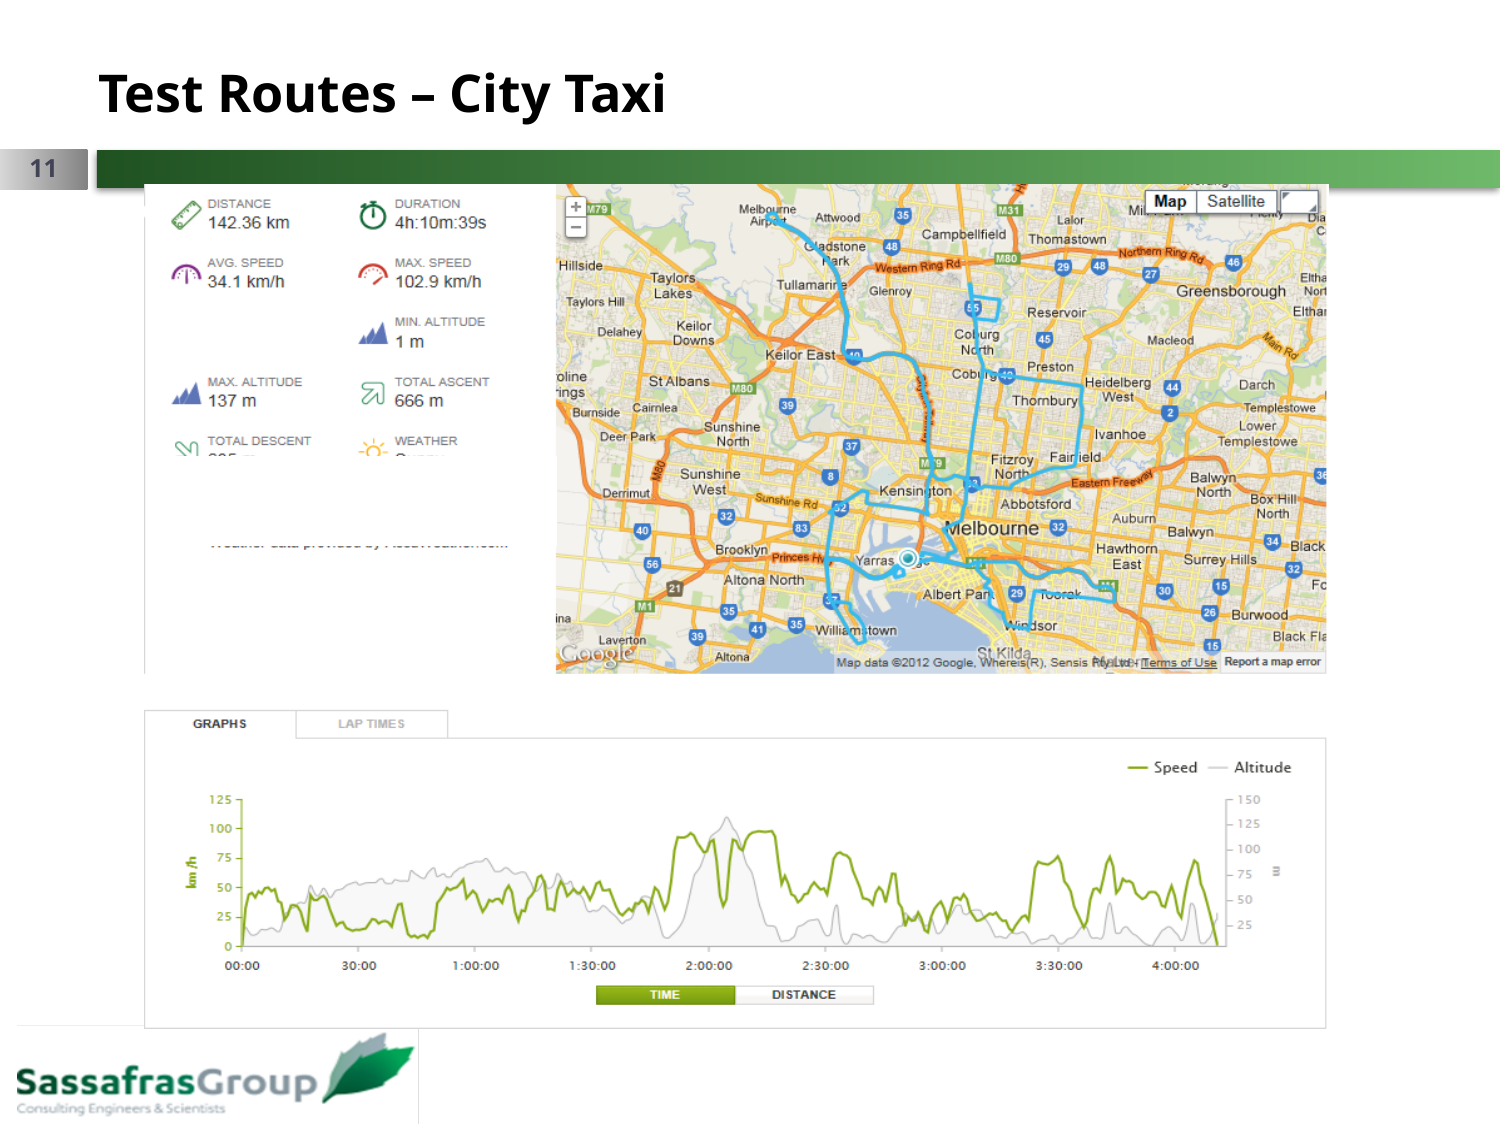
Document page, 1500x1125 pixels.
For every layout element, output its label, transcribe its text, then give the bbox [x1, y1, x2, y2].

slide_number 11 [0, 149, 74, 190]
picture [17, 184, 1330, 1124]
text_box Test Routes – City Taxi [74, 53, 691, 194]
